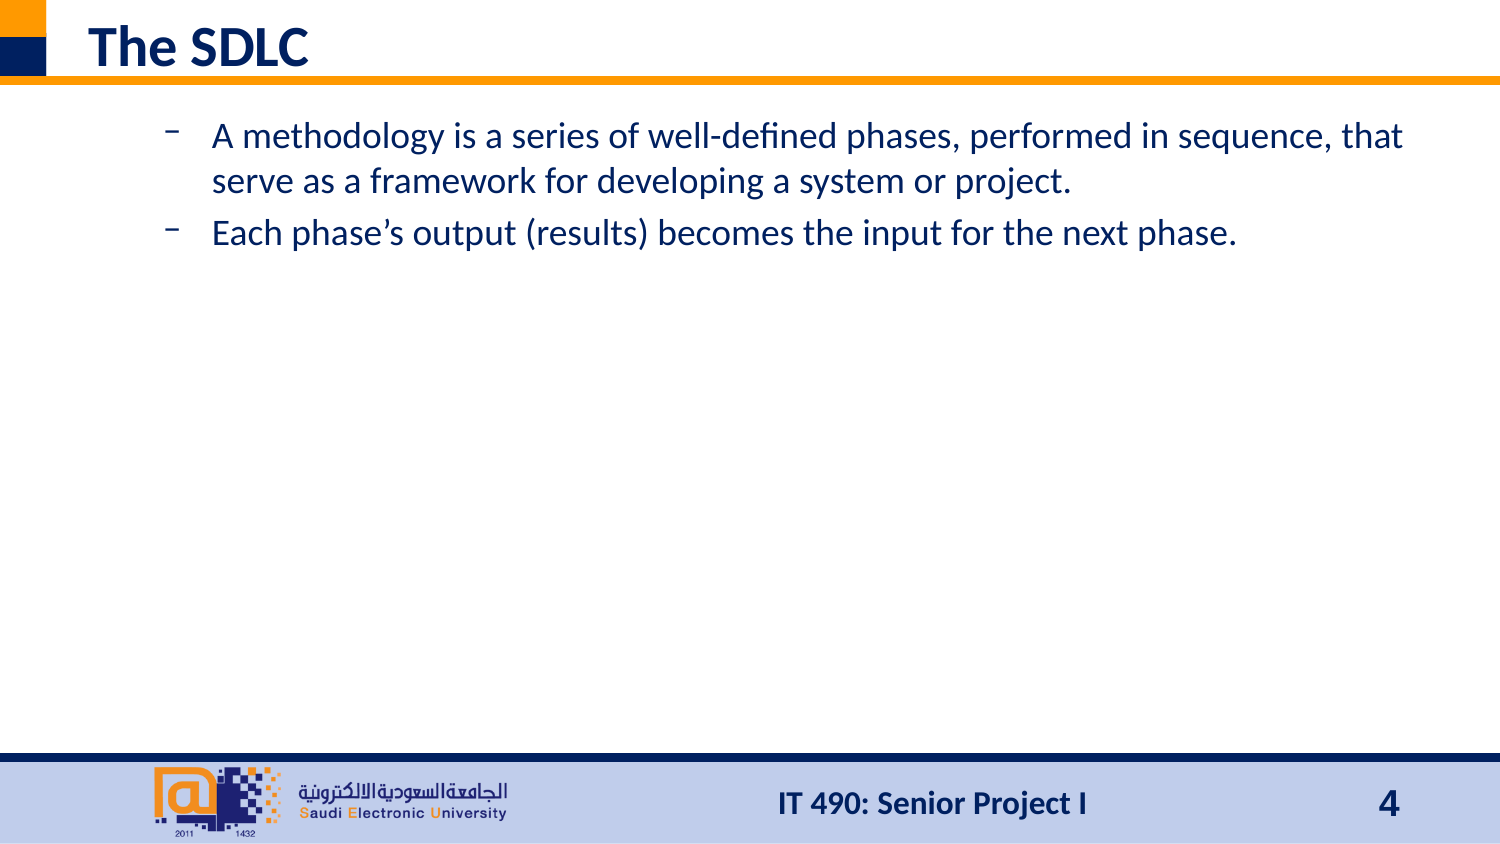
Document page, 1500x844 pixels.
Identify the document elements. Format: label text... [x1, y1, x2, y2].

picture [154, 766, 507, 837]
title The SDLC [73, 0, 1427, 81]
list A methodology is a series of well-defined phases, performed in sequence, that serve as a framework for developing a system or project. Each phase’s output (results) becomes the input for the next phase. [75, 103, 1425, 660]
